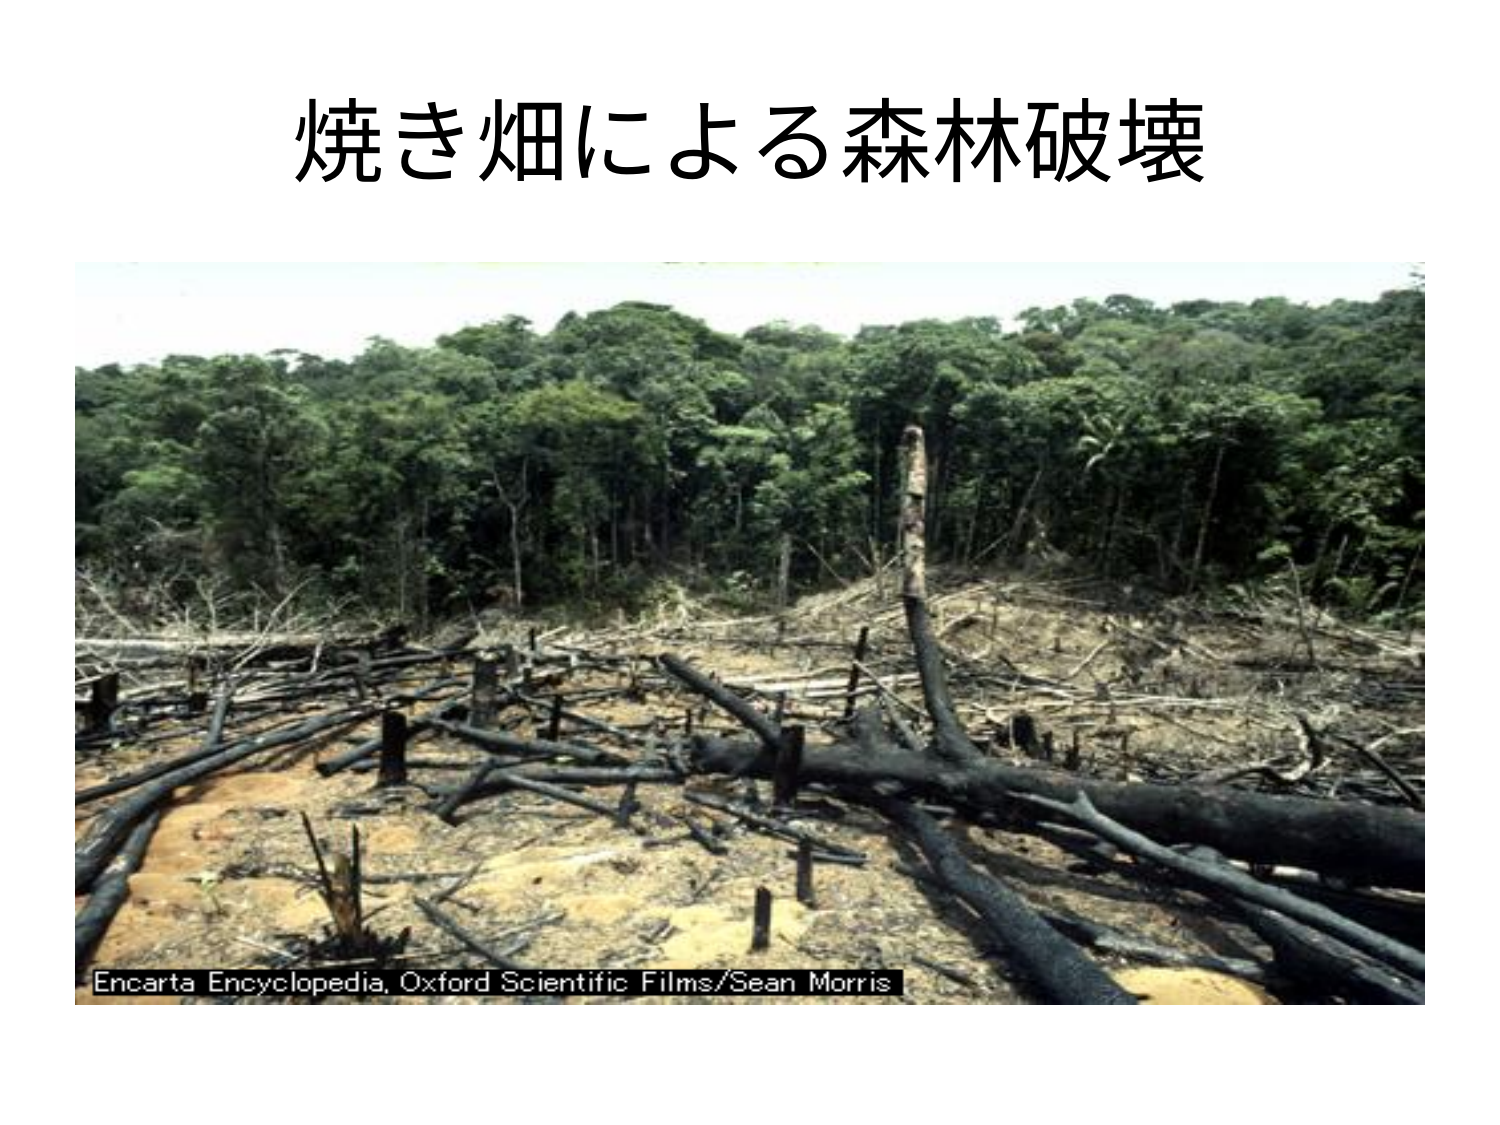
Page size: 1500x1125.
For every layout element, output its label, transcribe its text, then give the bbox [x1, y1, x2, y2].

title 焼き畑による森林破壊 [74, 44, 1426, 233]
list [74, 262, 1426, 1006]
